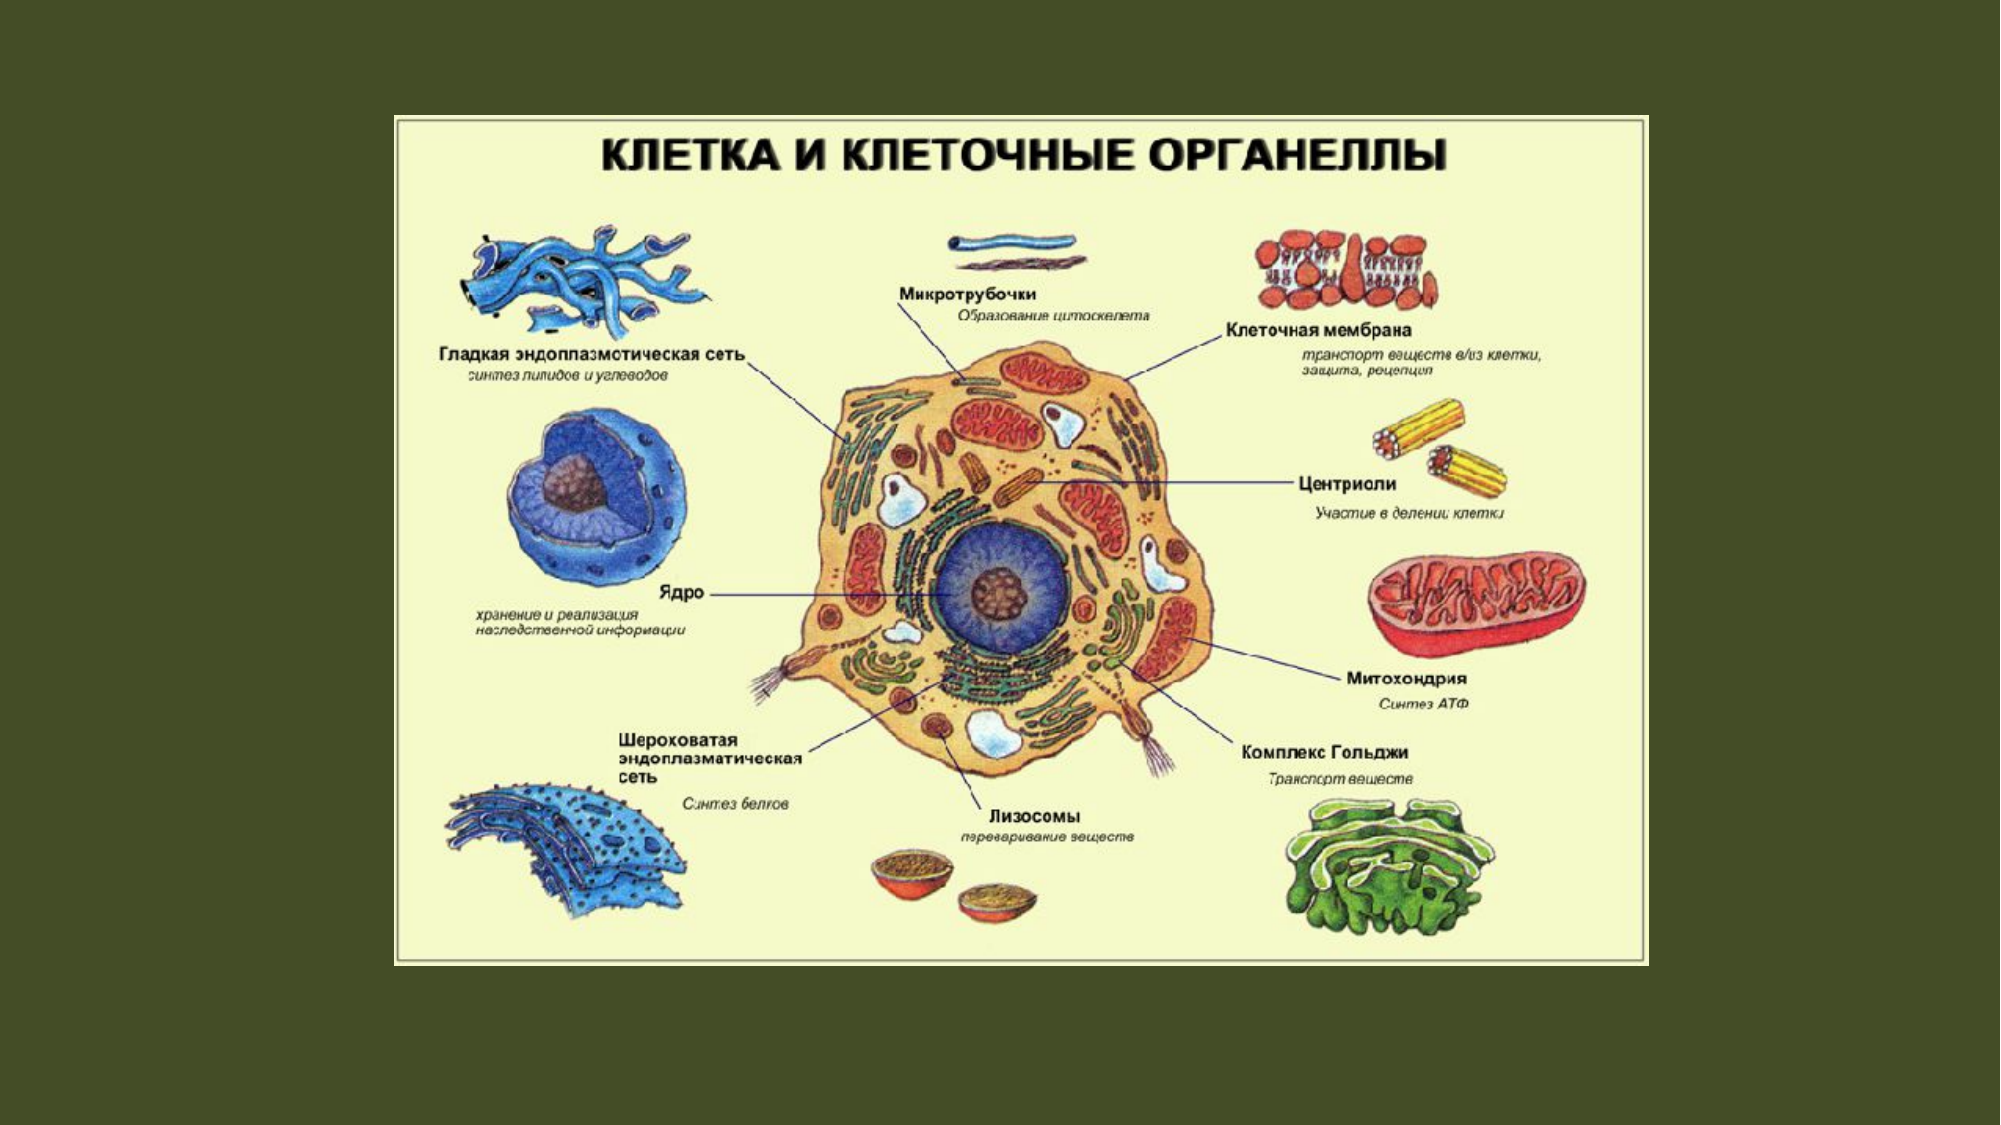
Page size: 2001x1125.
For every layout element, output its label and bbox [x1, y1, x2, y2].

picture [394, 115, 1649, 966]
